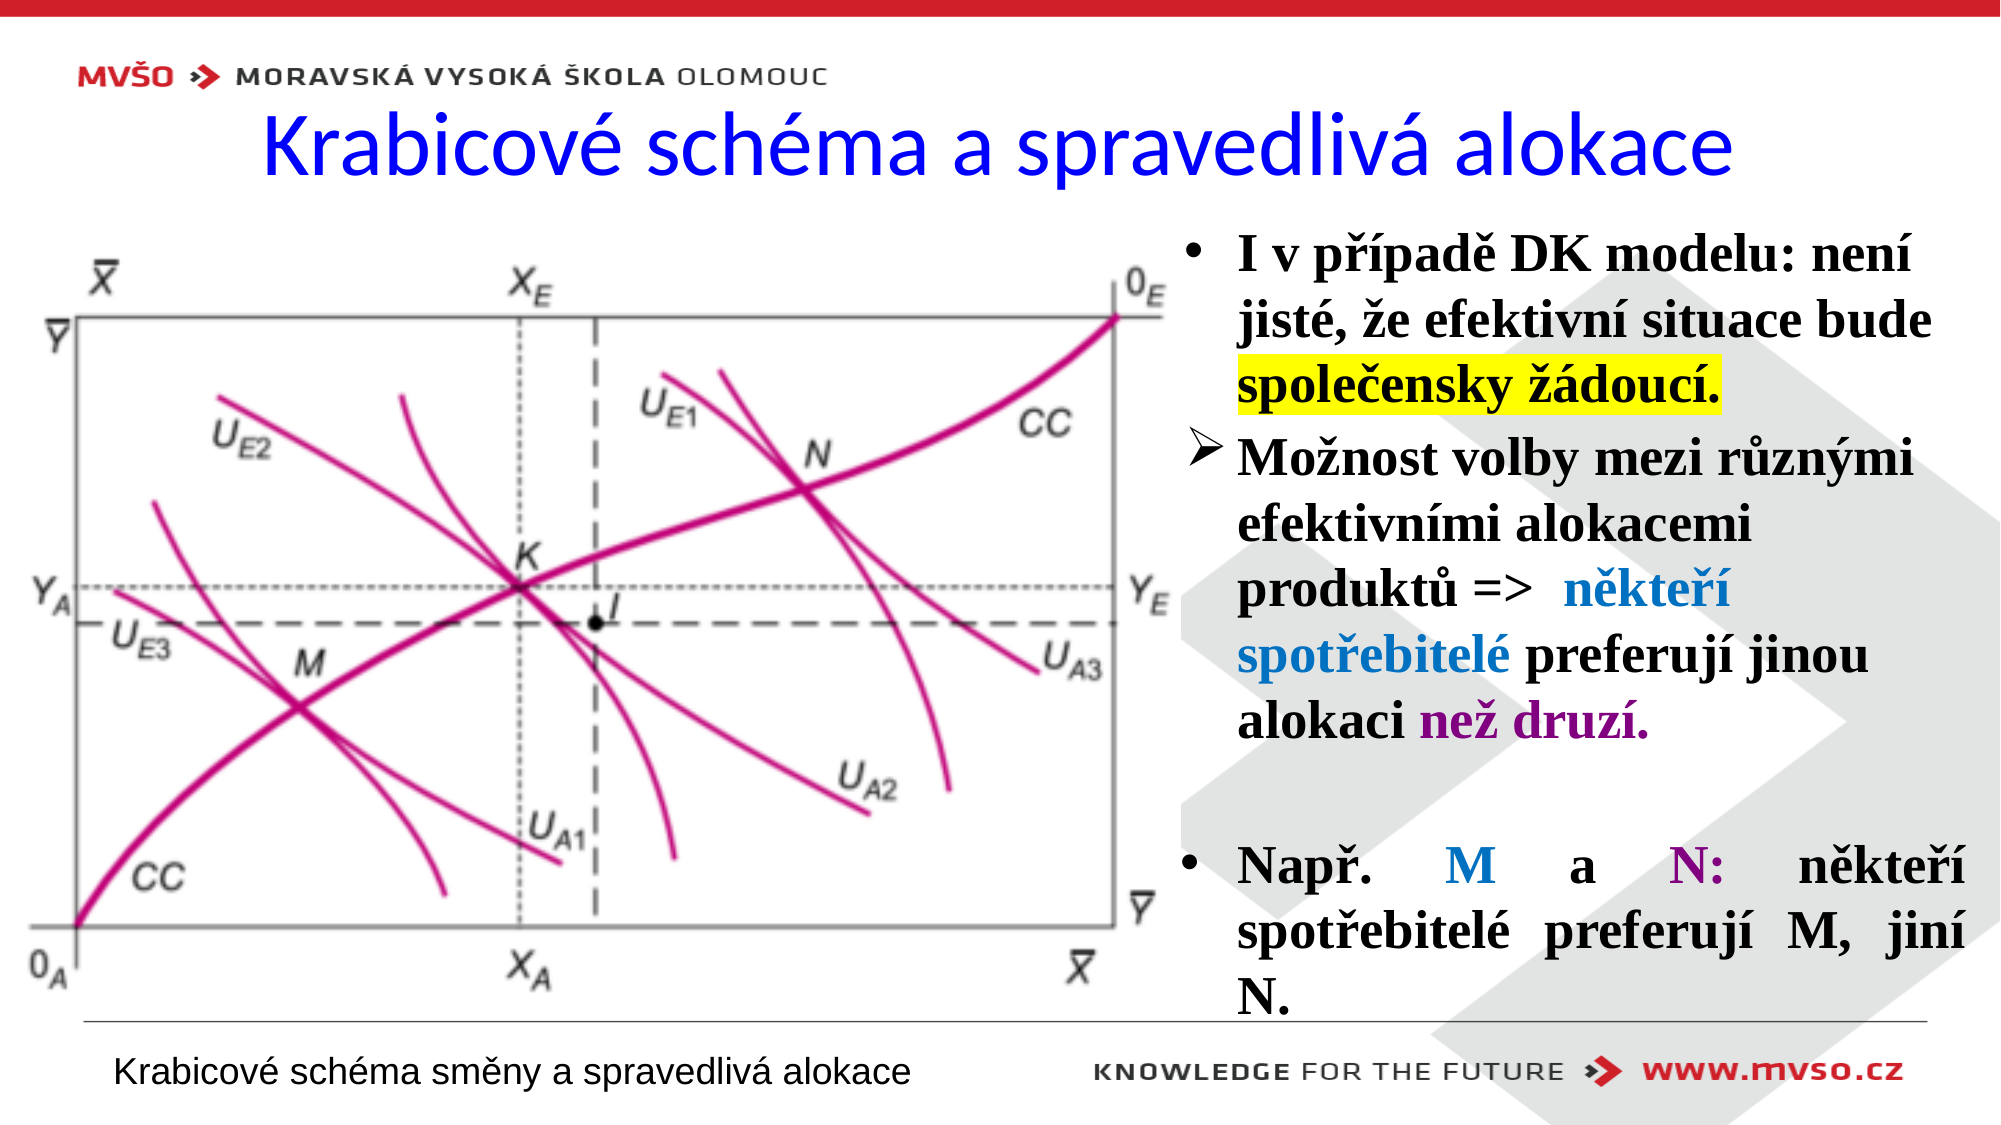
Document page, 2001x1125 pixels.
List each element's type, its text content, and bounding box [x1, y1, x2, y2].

text_box Krabicové schéma směny a spravedlivá alokace [98, 1039, 1106, 1100]
list I v případě DK modelu: není jisté, že efektivní situace bude společensky žádoucí. Možnost volby mezi různými efektivními alokacemi produktů => někteří spotřebitelé preferují jinou alokaci než druzí. Např. M a N: někteří spotřebitelé preferují M, jiní N. [1152, 209, 1982, 1035]
title Krabicové schéma a spravedlivá alokace [99, 45, 1900, 230]
picture [0, 0, 2001, 1125]
